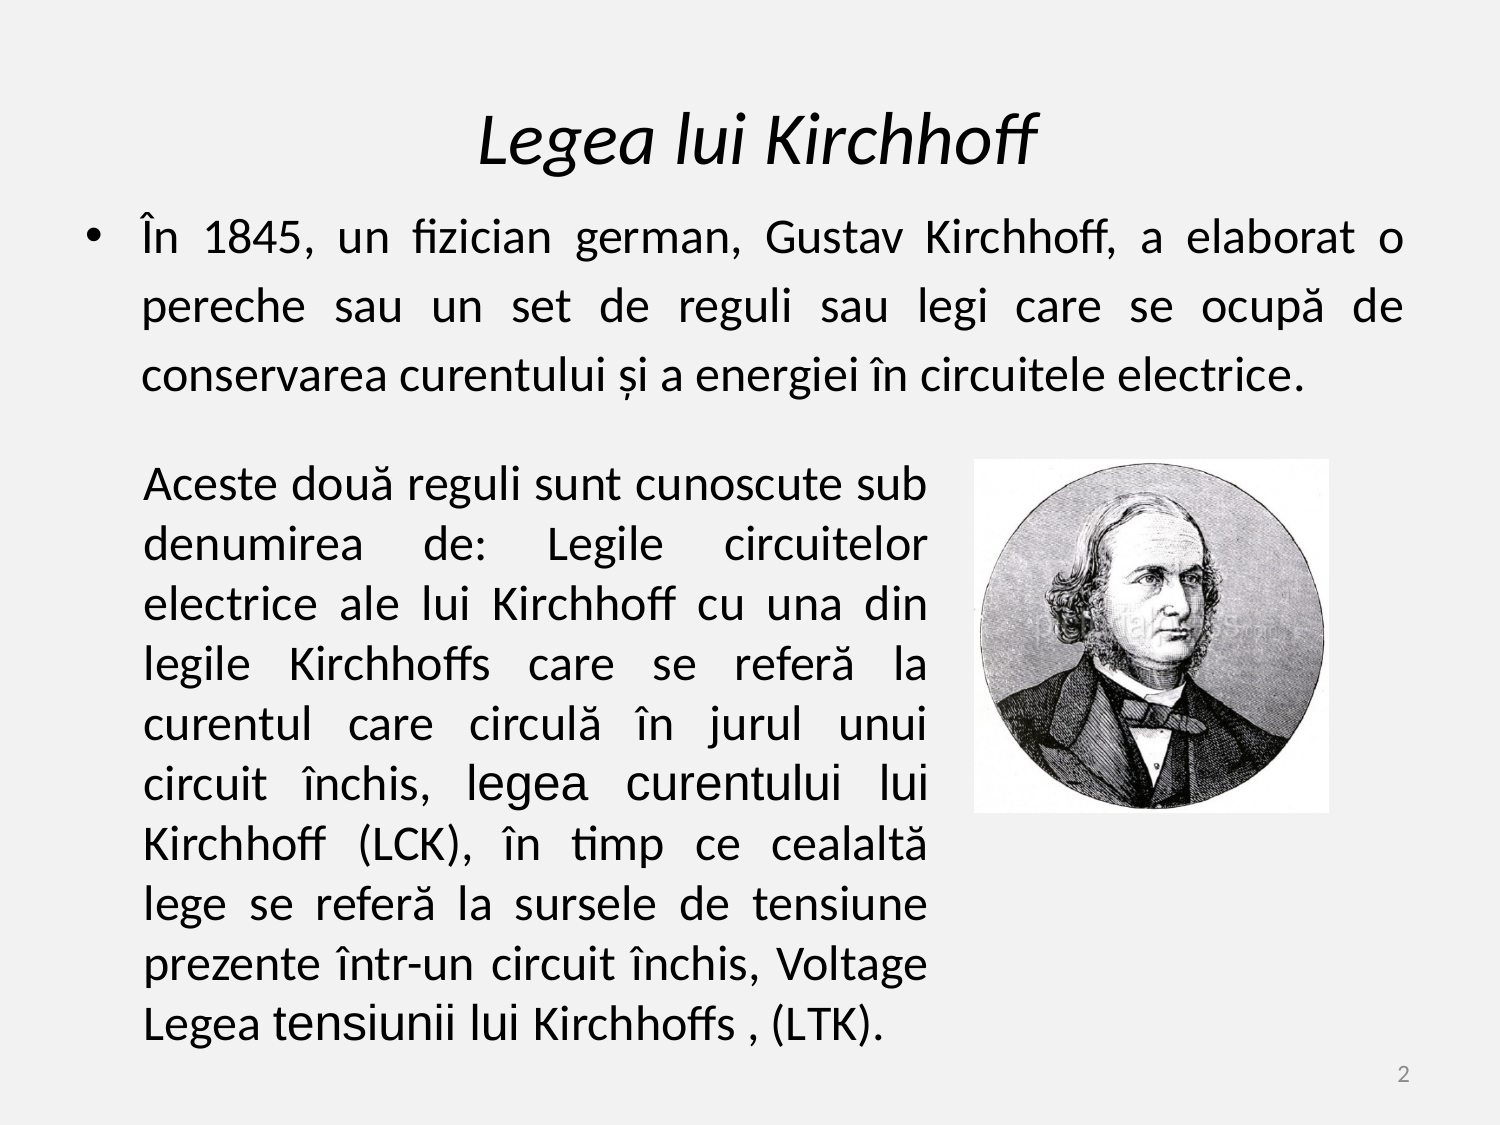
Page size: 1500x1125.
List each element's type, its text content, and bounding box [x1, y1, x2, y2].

text_box În 1845, un fizician german, Gustav Kirchhoff, a elaborat o pereche sau un set de reguli sau legi care se ocupă de conservarea curentului și a energiei în circuitele electrice. [70, 187, 1421, 930]
text_box Aceste două reguli sunt cunoscute sub denumirea de: Legile circuitelor electrice ale lui Kirchhoff cu una din legile Kirchhoffs care se referă la curentul care circulă în jurul unui circuit închis, legea curentului lui Kirchhoff (LCK), în timp ce cealaltă lege se referă la sursele de tensiune prezente într-un circuit închis, Voltage Legea tensiunii lui Kirchhoffs , (LTK). [128, 443, 944, 1059]
slide_number 2 [1074, 1042, 1425, 1103]
title Legea lui Kirchhoff [82, 0, 1432, 188]
picture [974, 459, 1330, 813]
